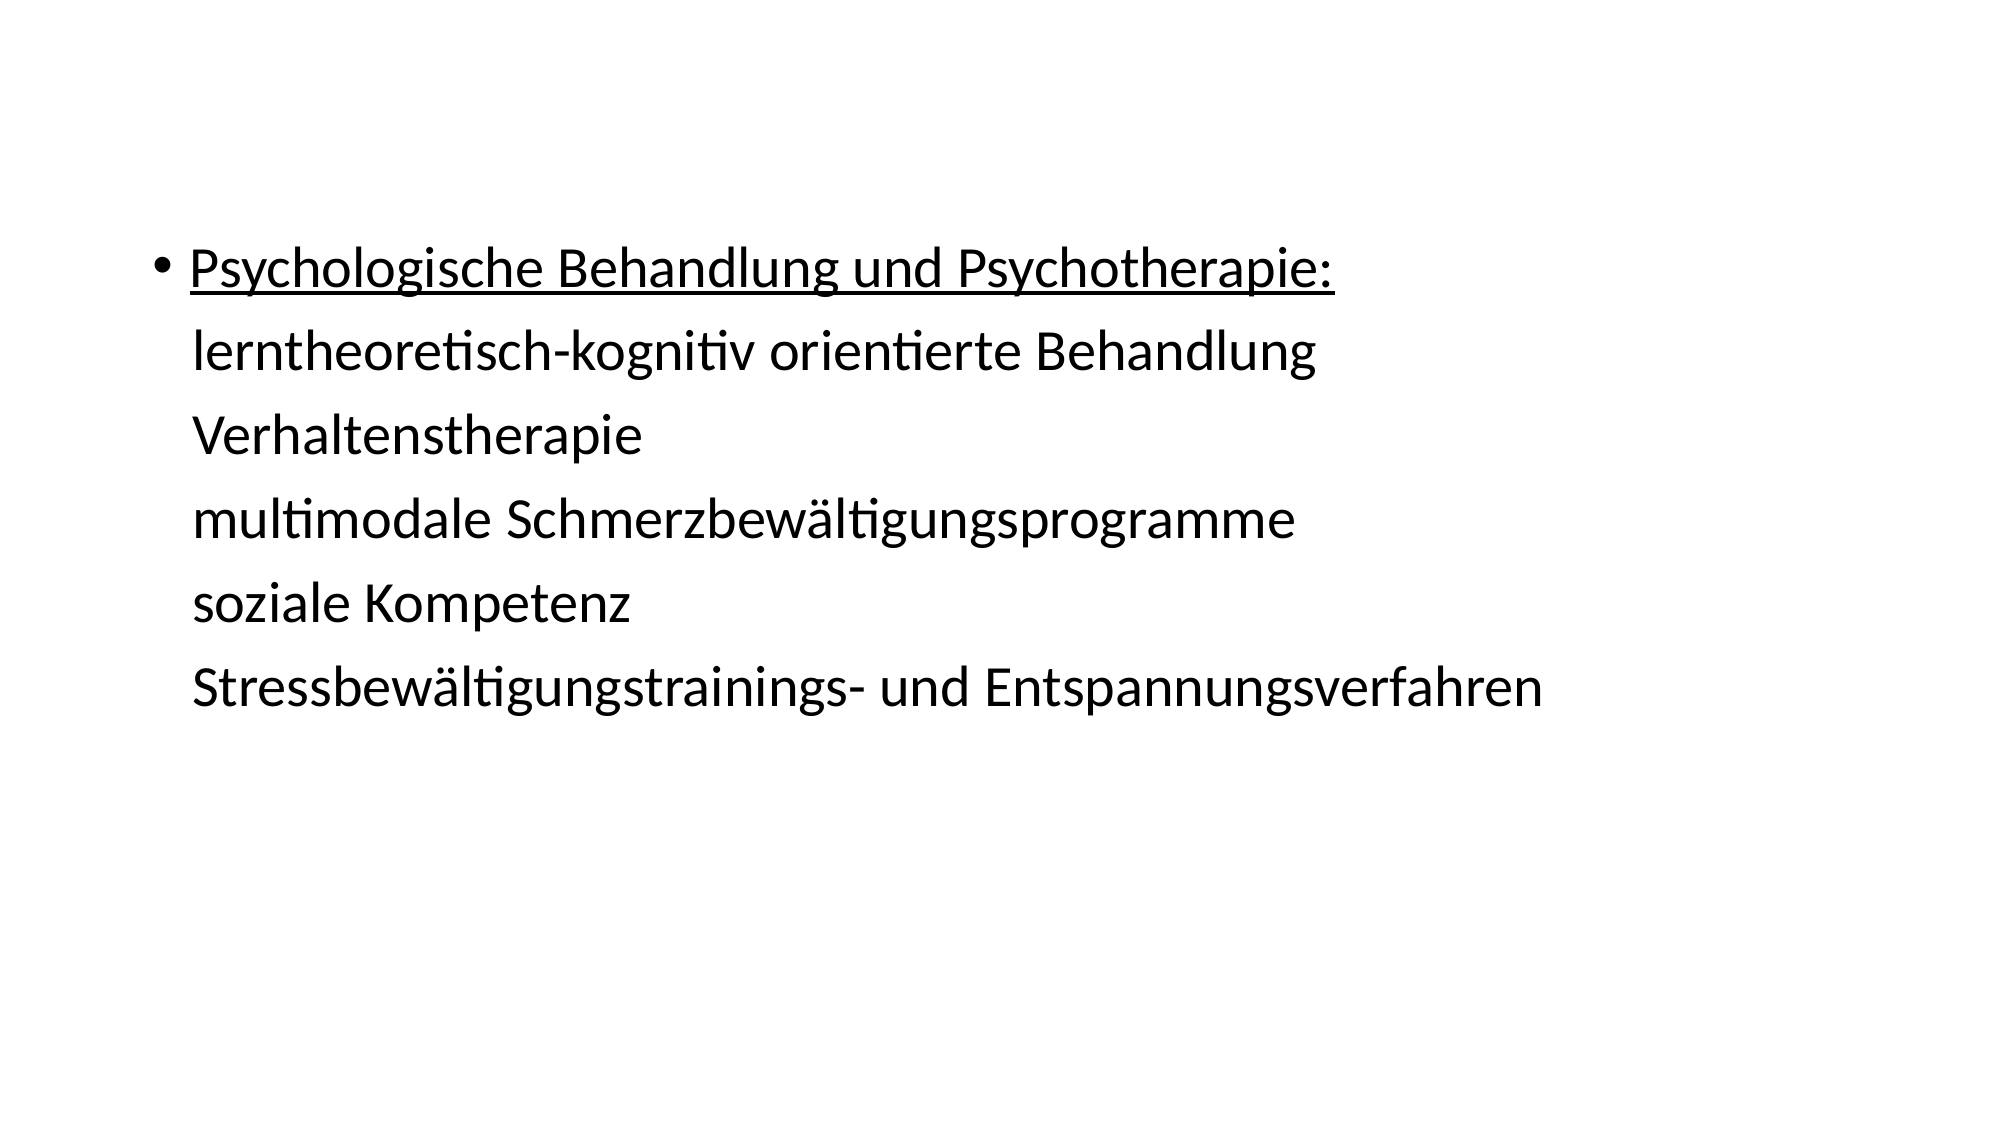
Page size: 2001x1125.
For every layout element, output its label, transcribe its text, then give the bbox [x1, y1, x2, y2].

list Psychologische Behandlung und Psychotherapie: lerntheoretisch-kognitiv orientierte Behandlung Verhaltenstherapie multimodale Schmerzbewältigungsprogramme soziale Kompetenz Stressbewältigungstrainings- und Entspannungsverfahren [137, 229, 1863, 1014]
